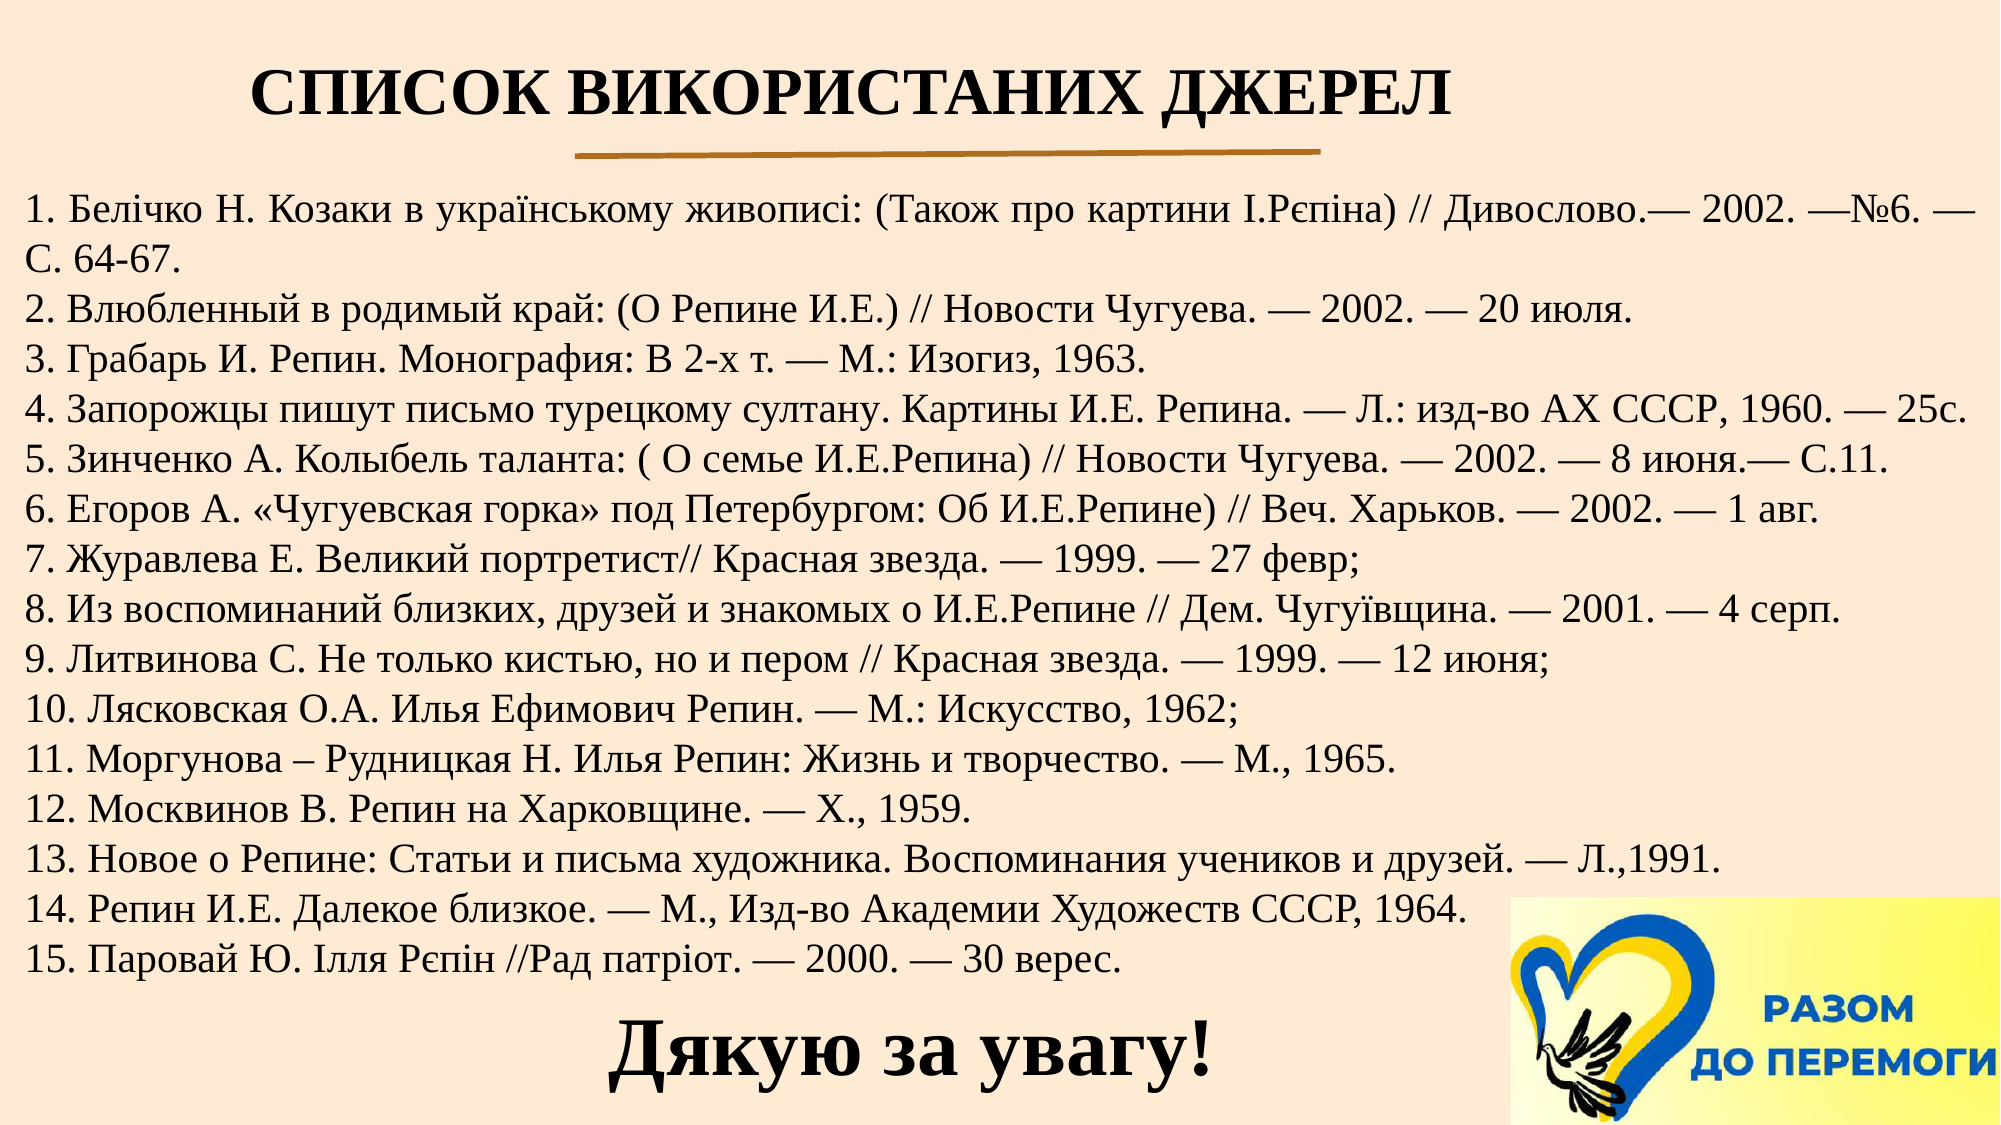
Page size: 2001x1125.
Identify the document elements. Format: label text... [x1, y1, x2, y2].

picture [1510, 897, 2000, 1125]
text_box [574, 151, 1321, 157]
title СПИСОК ВИКОРИСТАНИХ ДЖЕРЕЛ [234, 1, 1607, 173]
text_box Дякую за увагу! [594, 984, 1302, 1100]
text_box 1. Белічко Н. Козаки в українському живописі: (Також про картини І.Рєпіна) // Дивослово.— 2002. —№6. — С. 64-67. 2. Влюбленный в родимый край: (О Репине И.Е.) // Новости Чугуева. — 2002. — 20 июля. 3. Грабарь И. Репин. Монография: В 2-х т. — М.: Изогиз, 1963. 4. Запорожцы пишут письмо турецкому султану. Картины И.Е. Репина. — Л.: изд-во АХ CCCP, 1960. — 25c. 5. Зинченко А. Колыбель таланта: ( О семье И.Е.Репина) // Новости Чугуева. — 2002. — 8 июня.— С.11. 6. Егоров А. «Чугуевская горка» под Петербургом: Об И.Е.Репине) // Веч. Харьков. — 2002. — 1 авг. 7. Журавлева Е. Великий портретист// Красная звезда. — 1999. — 27 февр; 8. Из воспоминаний близких, друзей и знакомых о И.Е.Репине // Дем. Чугуївщина. — 2001. — 4 серп. 9. Литвинова С. Не только кистью, но и пером // Красная звезда. — 1999. — 12 июня; 10. Лясковская О.А. Илья Ефимович Репин. — М.: Искусство, 1962; 11. Моргунова – Рудницкая Н. Илья Репин: Жизнь и творчество. — М., 1965. 12. Москвинов В. Репин на Харковщине. — X., 1959. 13. Новое о Репине: Статьи и письма художника. Воспоминания учеников и друзей. — Л.,1991. 14. Репин И.Е. Далекое близкое. — М., Изд-во Академии Художеств СССР, 1964. 15. Паровай Ю. Ілля Рєпін //Рад патріот. — 2000. — 30 верес. [9, 173, 1990, 989]
